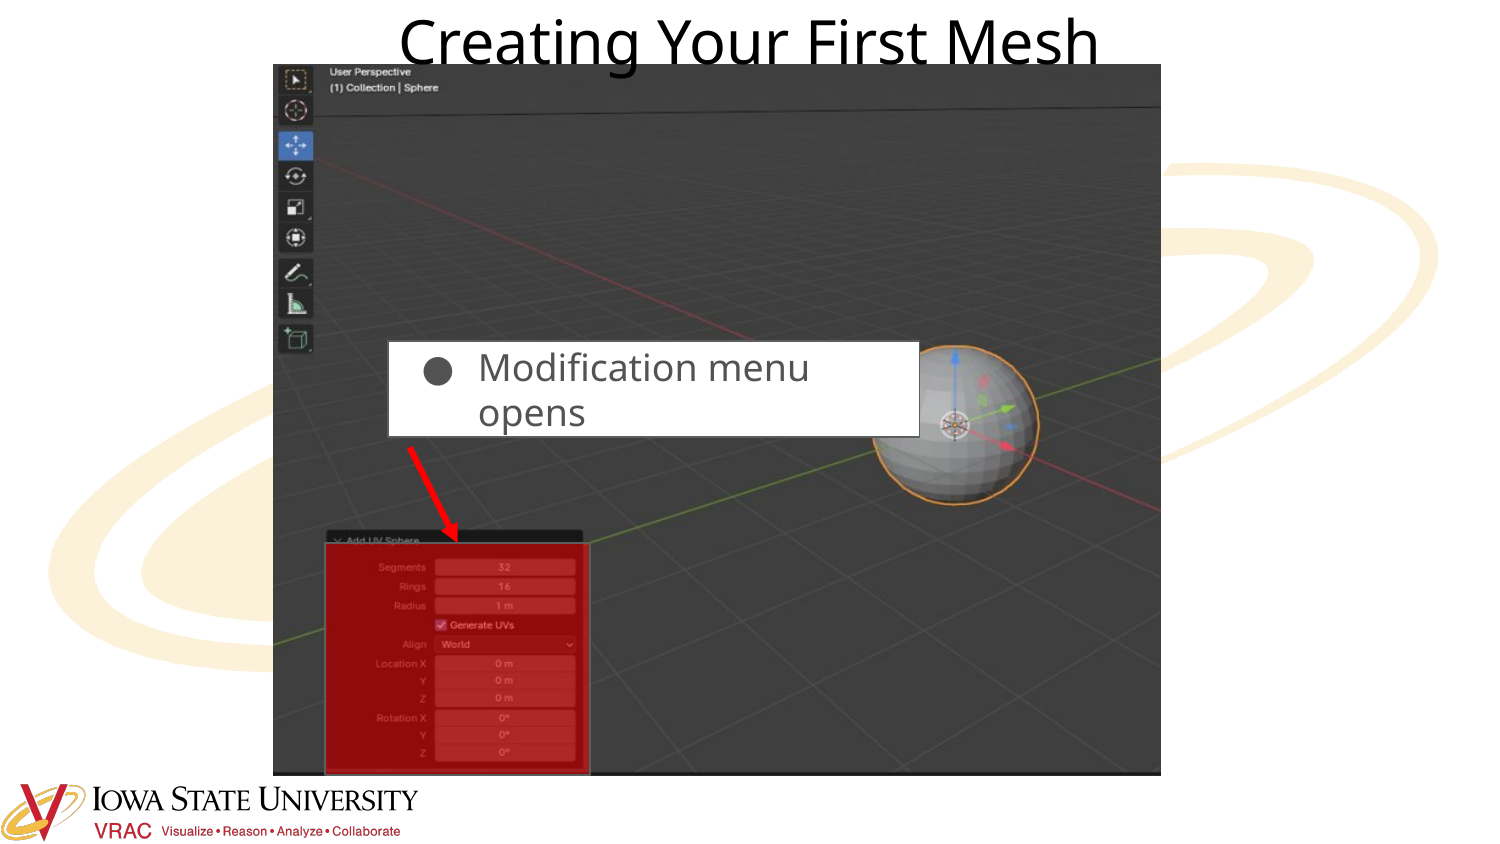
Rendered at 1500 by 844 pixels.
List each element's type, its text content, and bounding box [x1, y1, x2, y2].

title Creating Your First Mesh [217, 0, 1283, 82]
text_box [409, 447, 458, 544]
picture [0, 64, 1162, 844]
